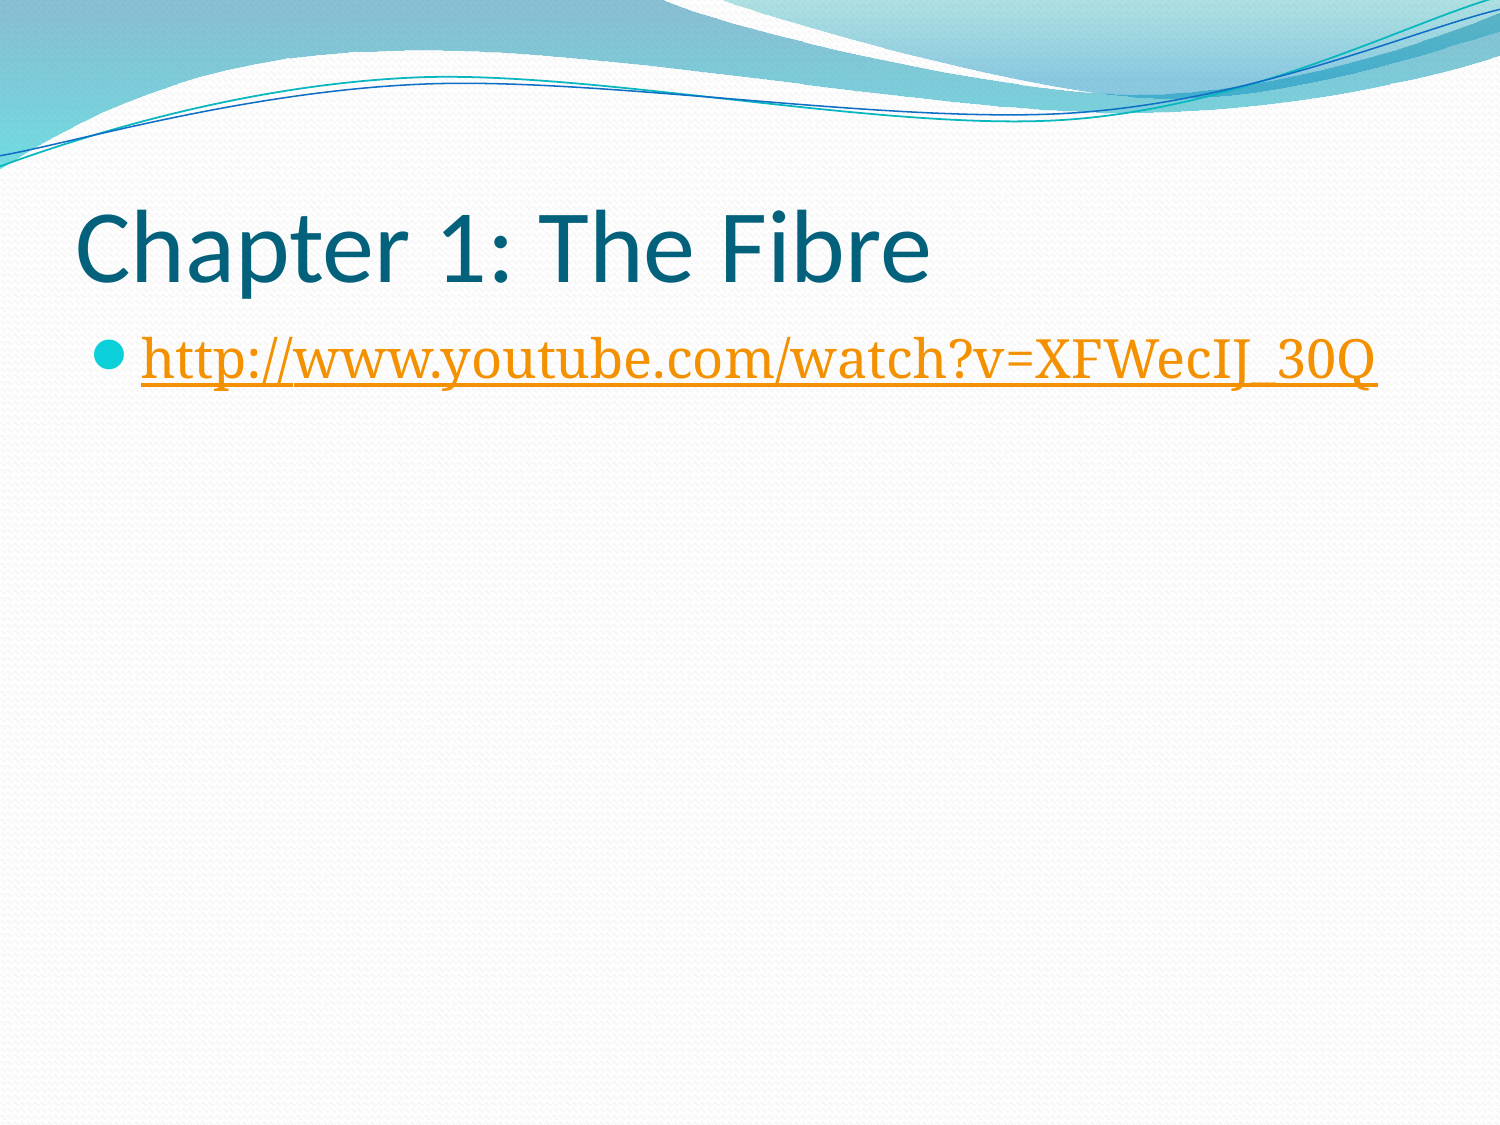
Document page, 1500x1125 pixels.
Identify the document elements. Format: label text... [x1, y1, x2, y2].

title Chapter 1: The Fibre [75, 115, 1425, 303]
list http://www.youtube.com/watch?v=XFWecIJ_30Q [75, 317, 1425, 1038]
